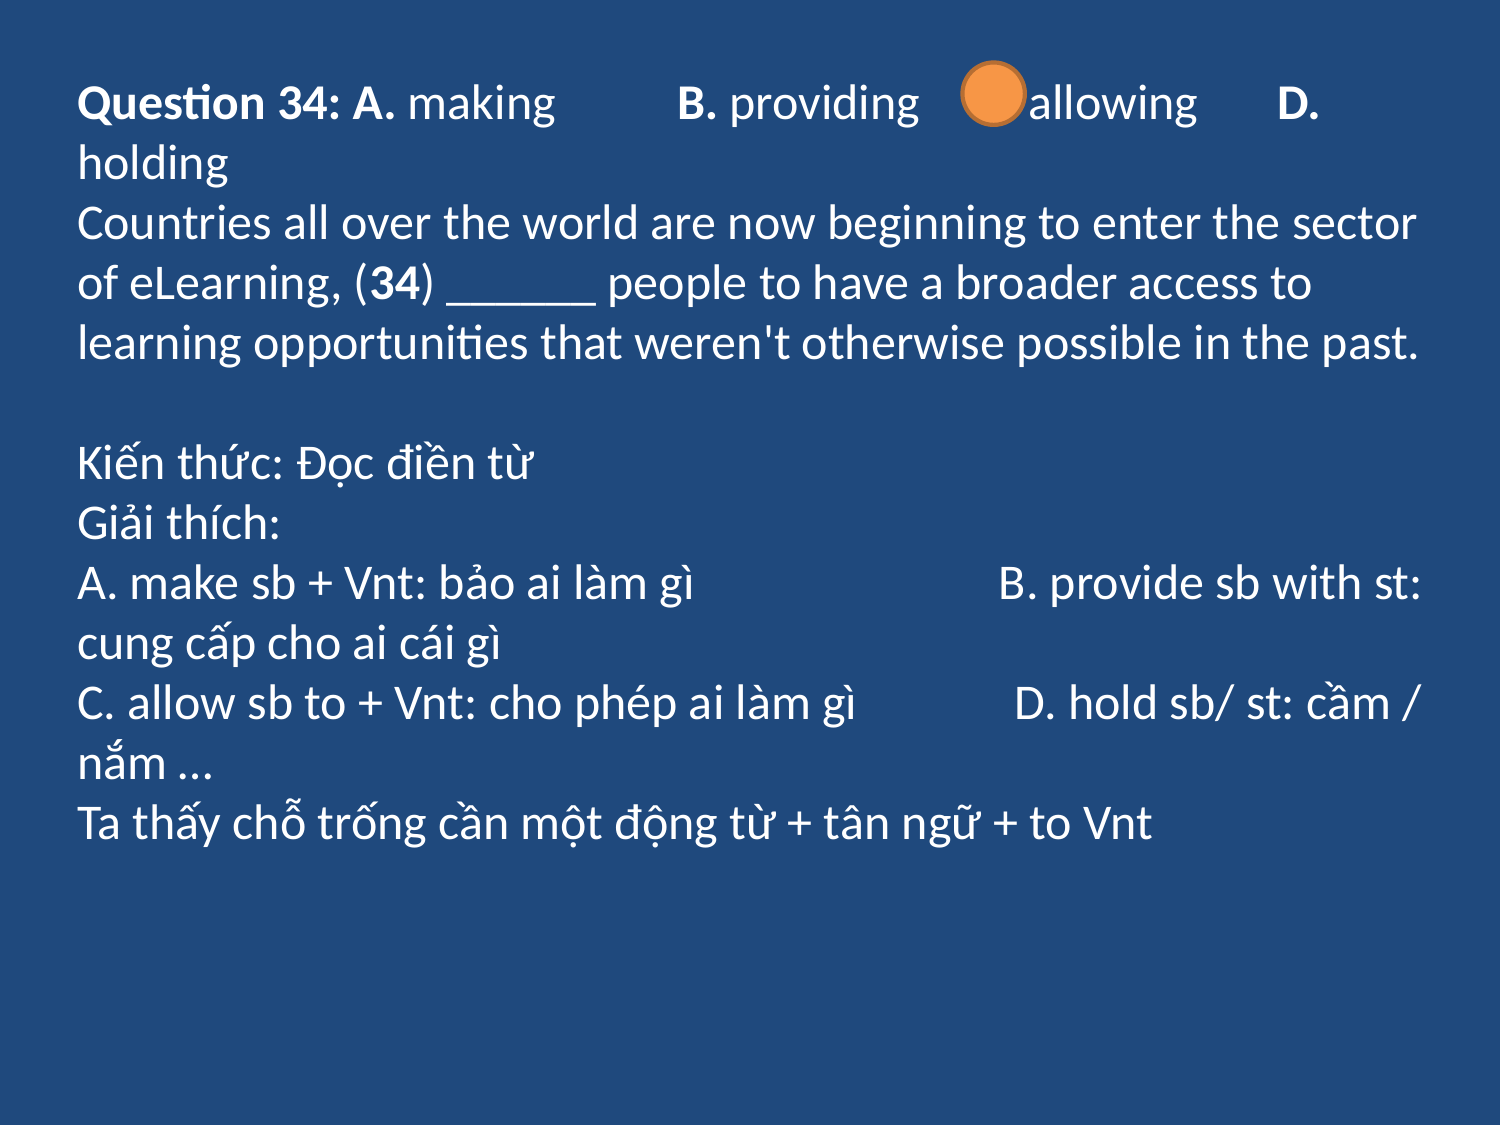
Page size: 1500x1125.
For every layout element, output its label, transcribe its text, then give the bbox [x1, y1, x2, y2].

text_box [960, 60, 1027, 127]
text_box Question 34: A. making B. providing C. allowing D. holding Countries all over the world are now beginning to enter the sector of eLearning, (34) ______ people to have a broader access to learning opportunities that weren't otherwise possible in the past. Kiến thức: Đọc điền từ Giải thích: A. make sb + Vnt: bảo ai làm gì B. provide sb with st: cung cấp cho ai cái gì C. allow sb to + Vnt: cho phép ai làm gì D. hold sb/ st: cầm / nắm … Ta thấy chỗ trống cần một động từ + tân ngữ + to Vnt [62, 62, 1475, 978]
